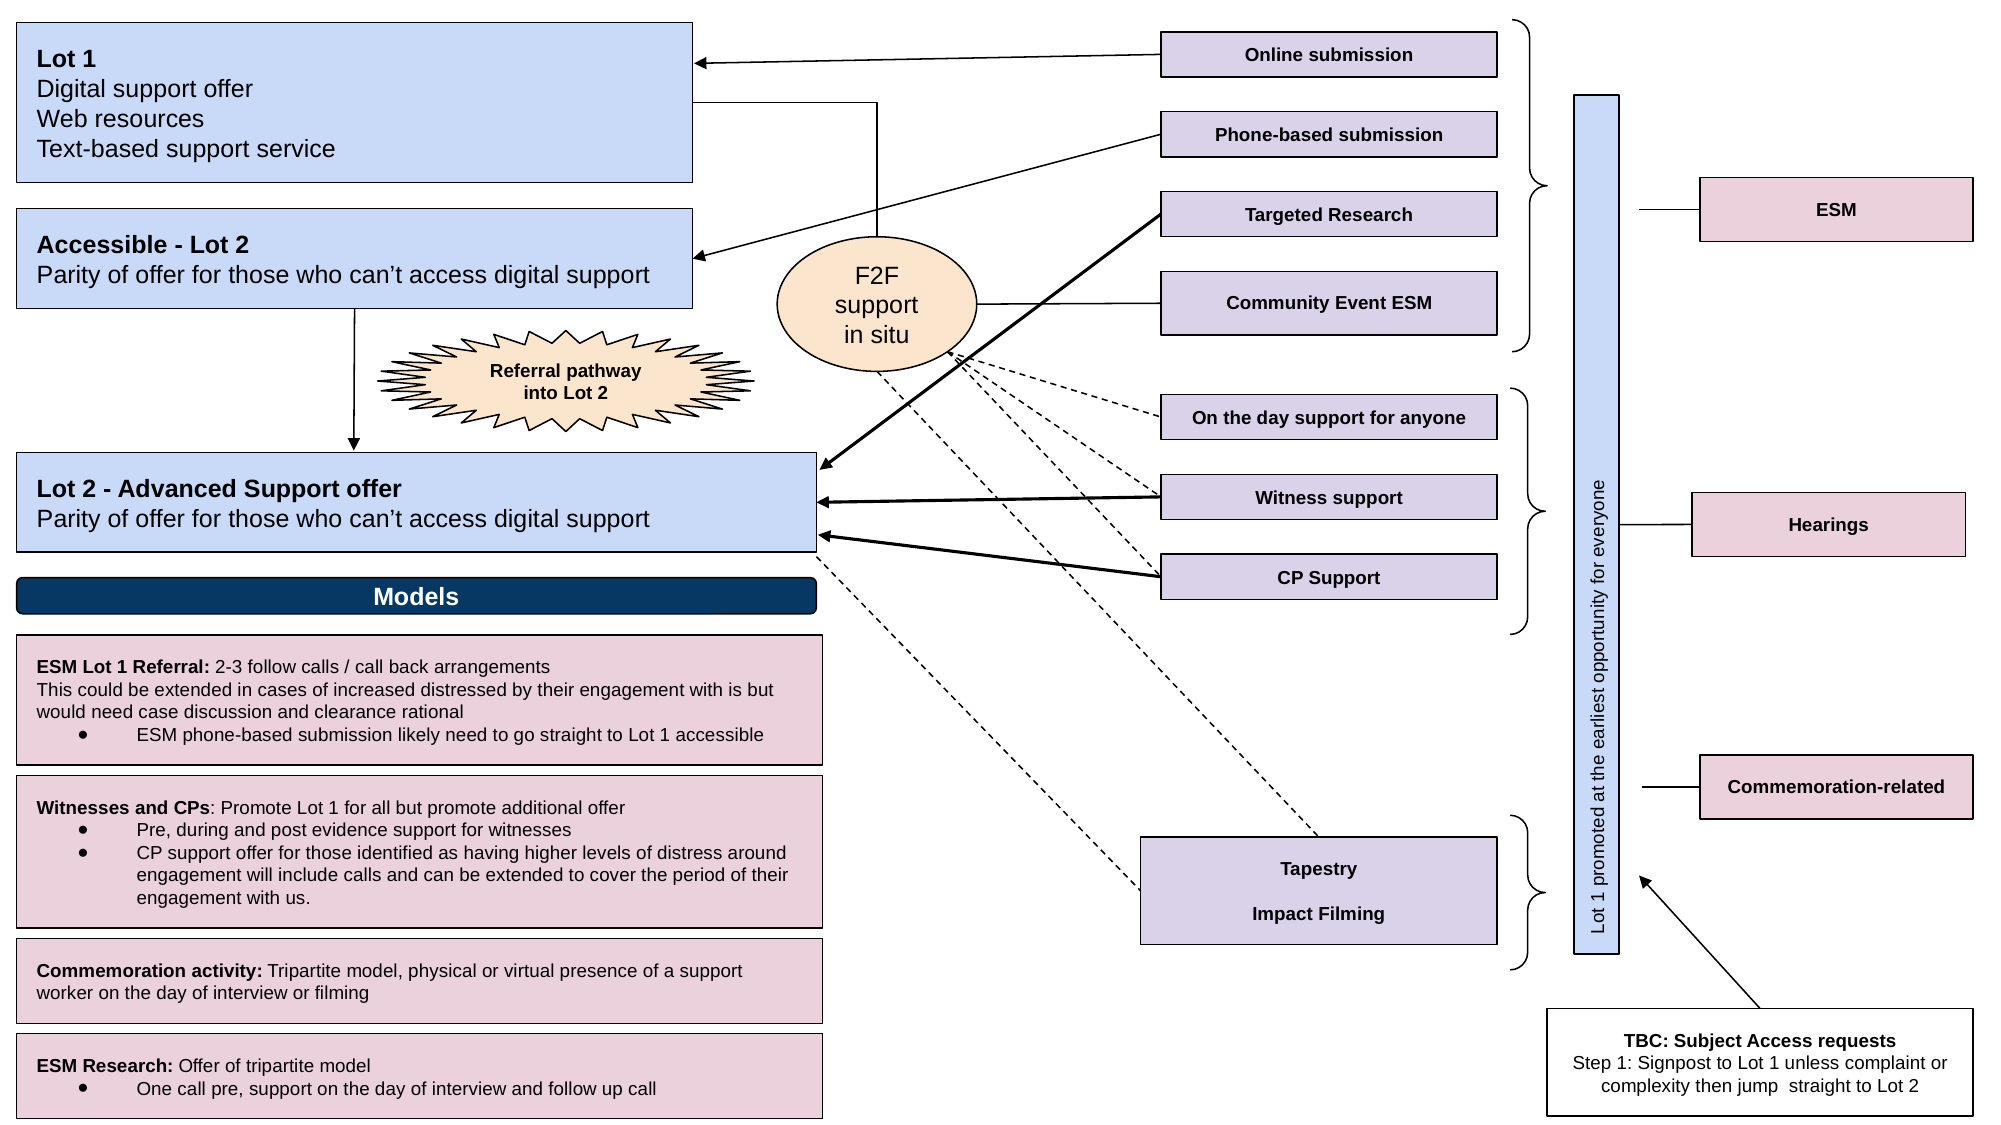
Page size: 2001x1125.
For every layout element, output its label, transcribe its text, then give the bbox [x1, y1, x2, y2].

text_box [816, 502, 1162, 507]
text_box Witness support [1324, 474, 1498, 520]
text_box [1638, 875, 1761, 1009]
text_box Accessible - Lot 2 Parity of offer for those who can’t access digital support [16, 208, 693, 309]
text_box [692, 244, 814, 260]
text_box Models [16, 577, 811, 614]
text_box TBC: Subject Access requests Step 1: Signpost to Lot 1 unless complaint or complexity then jump straight to Lot 2 [1547, 1008, 1973, 1116]
text_box Witnesses and CPs: Promote Lot 1 for all but promote additional offer Pre, during and post evidence support for witnesses CP support offer for those identified as having higher levels of distress around engagement will include calls and can be extended to cover the period of their engagement with us. [16, 775, 823, 928]
text_box ESM Lot 1 Referral: 2-3 follow calls / call back arrangements This could be extended in cases of increased distressed by their engagement with is but would need case discussion and clearance rational ESM phone-based submission likely need to go straight to Lot 1 accessible [16, 634, 811, 765]
text_box Targeted Research [1166, 191, 1498, 237]
text_box Hearings [1692, 492, 1966, 557]
text_box Tapestry Impact Filming [1140, 837, 1498, 945]
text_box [692, 103, 878, 237]
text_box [816, 556, 1141, 892]
text_box [1510, 388, 1546, 635]
text_box CP Support [1324, 554, 1498, 600]
text_box Community Event ESM [1166, 271, 1498, 336]
text_box Phone-based submission [1161, 111, 1498, 157]
text_box Lot 2 - Advanced Support offer Parity of offer for those who can’t access digital support [16, 452, 817, 553]
text_box F2F support in situ [777, 268, 814, 357]
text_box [817, 534, 1162, 586]
text_box [1510, 815, 1546, 970]
text_box [1512, 19, 1548, 352]
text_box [876, 371, 1320, 838]
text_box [883, 142, 1162, 222]
text_box Lot 1 Digital support offer Web resources Text-based support service [16, 22, 693, 183]
text_box ESM Research: Offer of tripartite model One call pre, support on the day of interview and follow up call [16, 1033, 823, 1119]
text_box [819, 222, 1162, 471]
text_box Online submission [1161, 31, 1498, 77]
text_box Commemoration-related [1699, 755, 1973, 819]
text_box Referral pathway into Lot 2 [377, 330, 755, 432]
text_box On the day support for anyone [1324, 394, 1498, 440]
text_box ESM [1699, 177, 1973, 242]
text_box Commemoration activity: Tripartite model, physical or virtual presence of a support worker on the day of interview or filming [16, 938, 823, 1024]
text_box Lot 1 promoted at the earliest opportunity for everyone [1574, 94, 1620, 955]
